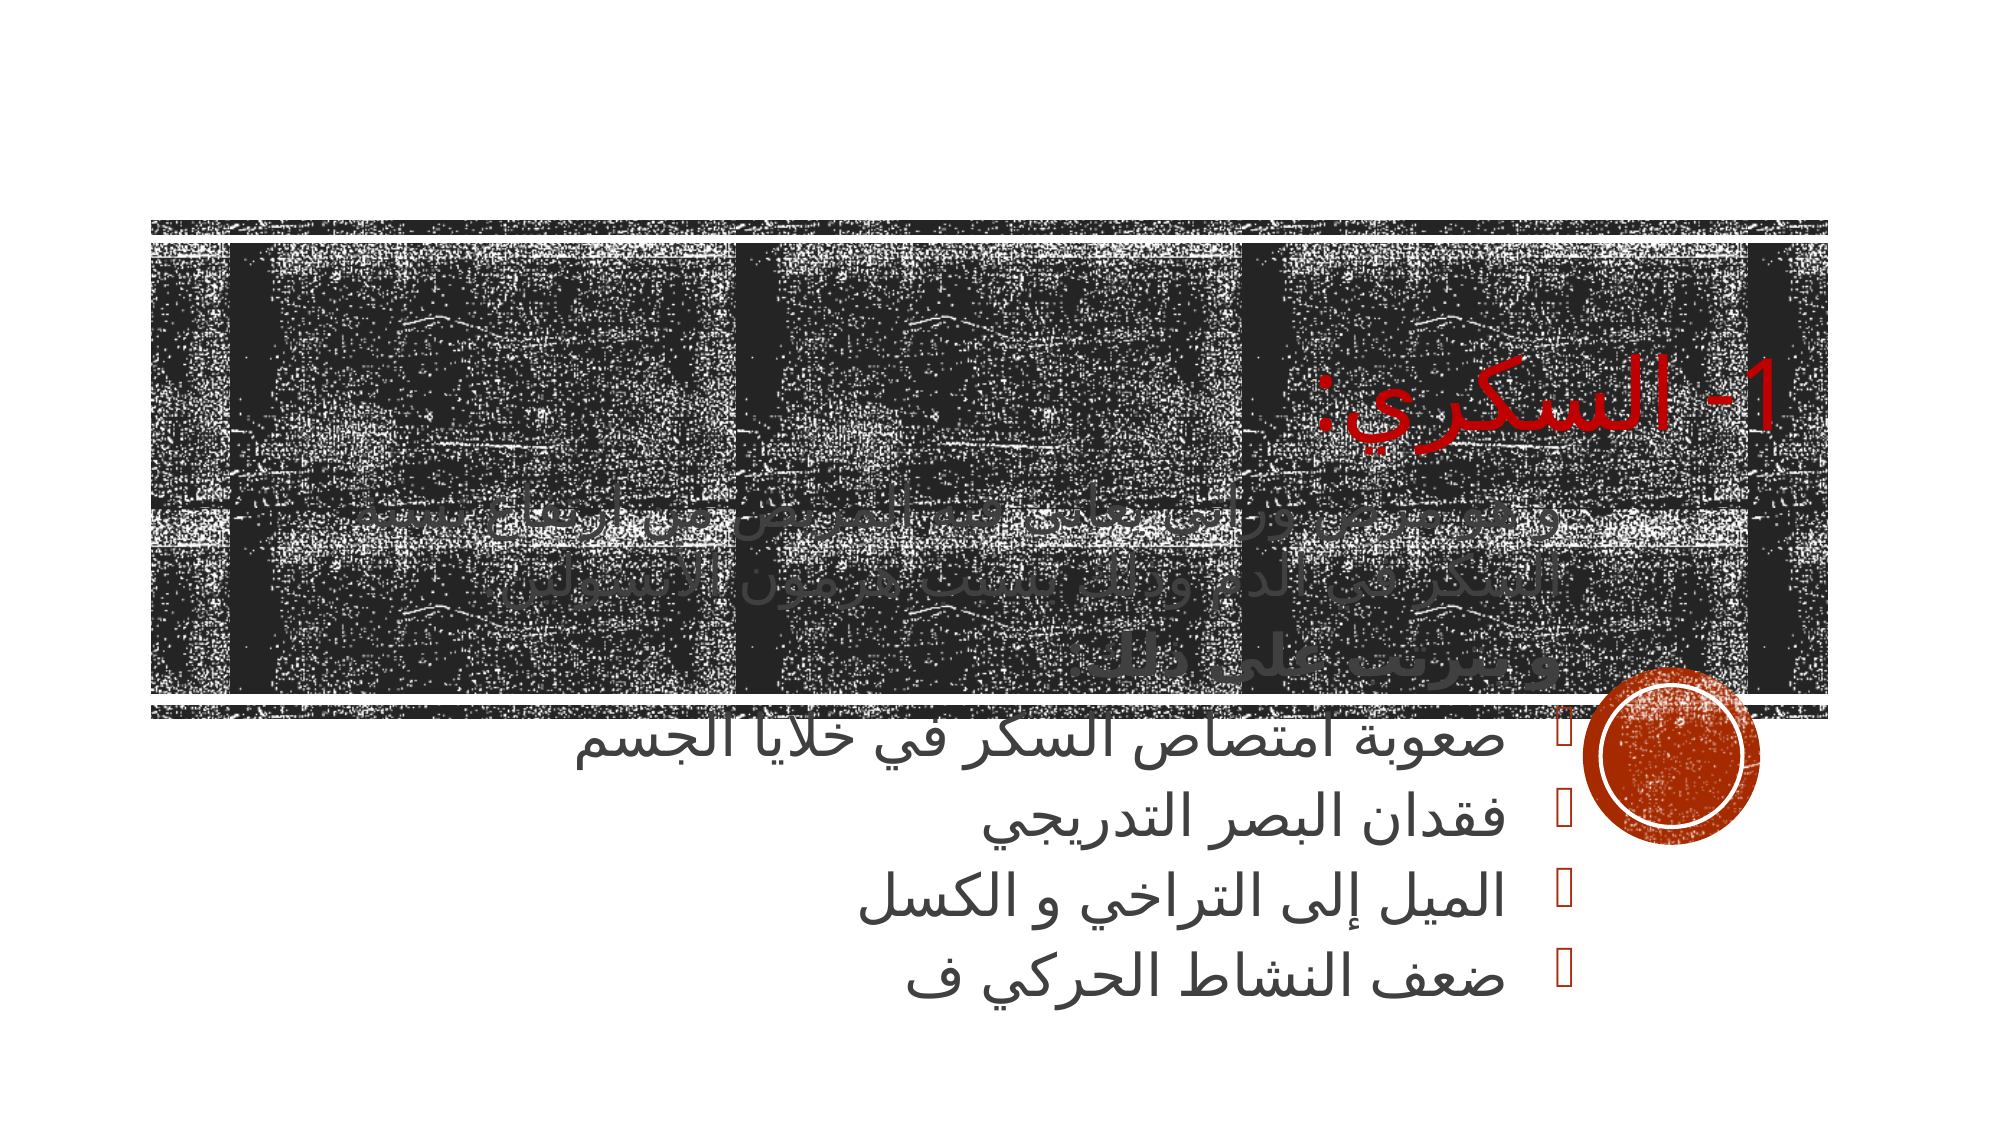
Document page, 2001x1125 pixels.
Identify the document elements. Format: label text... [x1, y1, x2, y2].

subtitle و هو مرض وراثي يعاني فيه المريض من ارتفاع نسبة السكر في الدم وذلك بسبب هرمون الأنسولين. و يترتب على ذلك: صعوبة امتصاص السكر في خلايا الجسم فقدان البصر التدريجي الميل إلى التراخي و الكسل ضعف النشاط الحركي ف [175, 461, 1580, 1018]
title 1- السكري: [172, 152, 1808, 651]
